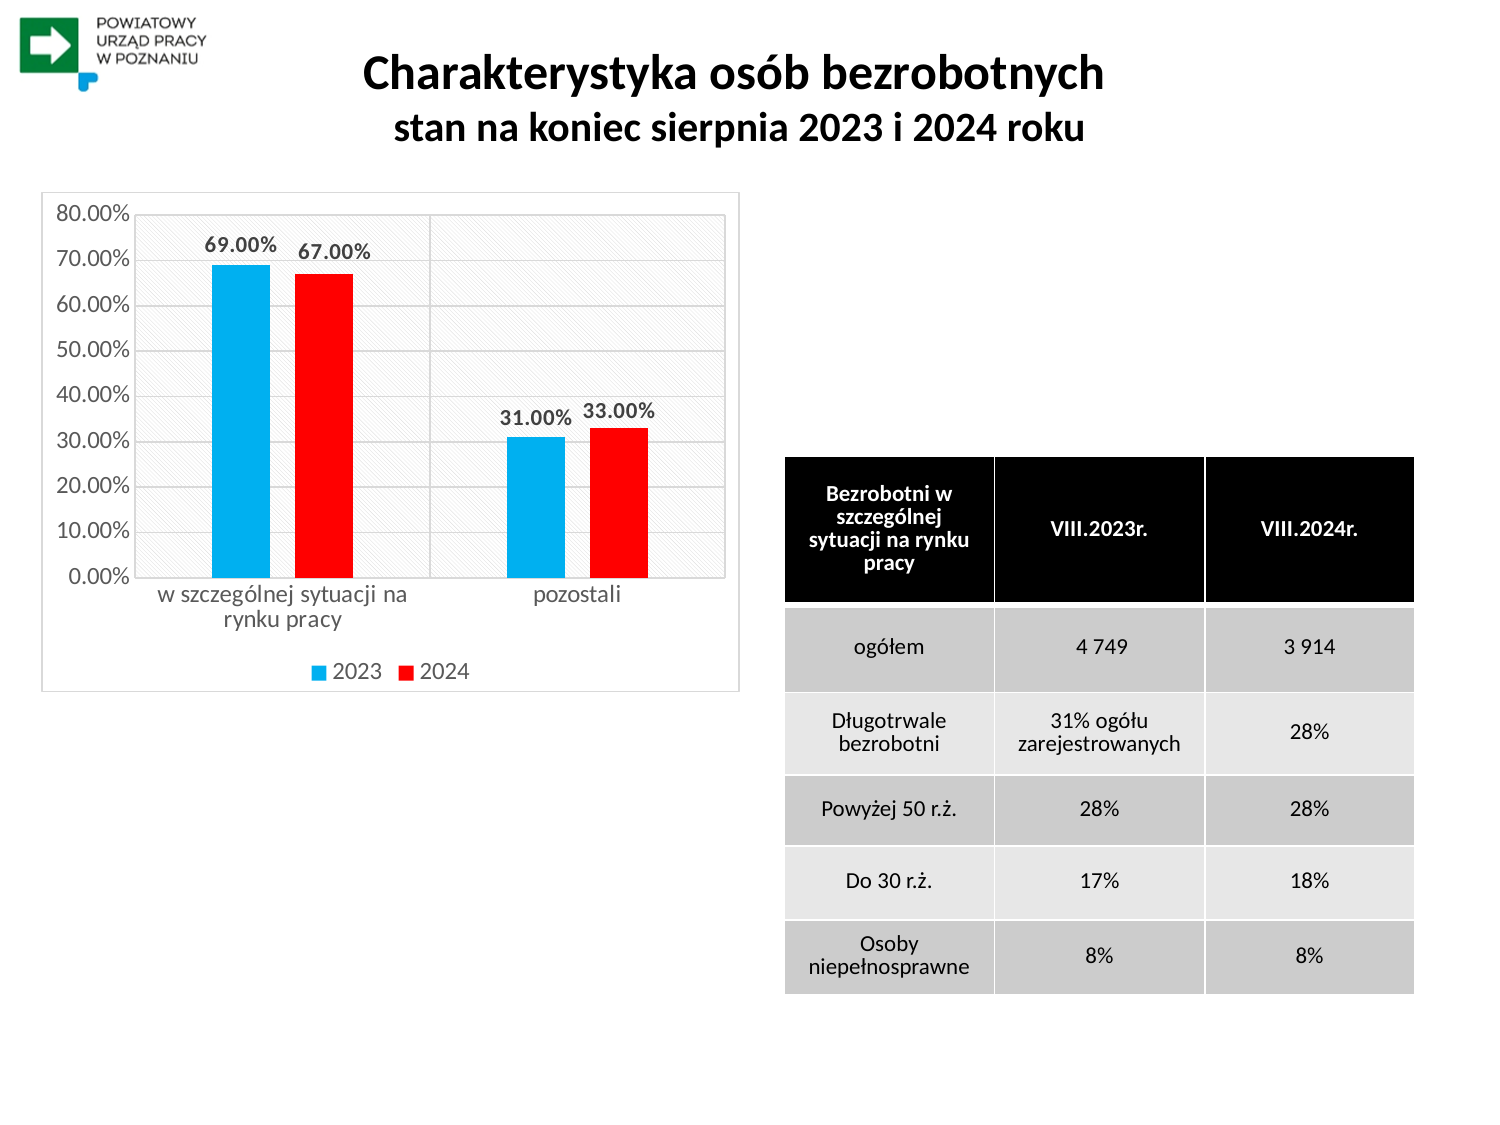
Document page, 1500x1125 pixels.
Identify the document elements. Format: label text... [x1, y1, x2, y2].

table_cell Osoby niepełnosprawne [785, 921, 994, 994]
table_cell 4 749 [995, 608, 1204, 692]
table_cell Długotrwale bezrobotni [785, 693, 994, 774]
picture [0, 0, 225, 101]
table_cell 28% [1206, 693, 1414, 774]
table_cell 17% [995, 847, 1204, 919]
table_cell 28% [995, 776, 1204, 845]
table_header Bezrobotni w szczególnej sytuacji na rynku pracy [785, 457, 994, 602]
table_header VIII.2023r. [995, 457, 1204, 602]
table_cell 31% ogółu zarejestrowanych [995, 693, 1204, 774]
table_cell 8% [995, 921, 1204, 994]
title Charakterystyka osób bezrobotnych stan na koniec sierpnia 2023 i 2024 roku [64, 19, 1415, 171]
list [76, 231, 1427, 975]
table_cell 28% [1206, 776, 1414, 845]
table_cell Do 30 r.ż. [785, 847, 994, 919]
table_cell 3 914 [1206, 608, 1414, 692]
table_header VIII.2024r. [1206, 457, 1414, 602]
chart [40, 191, 741, 693]
table_cell 18% [1206, 847, 1414, 919]
table_cell 8% [1206, 921, 1414, 994]
table_cell Powyżej 50 r.ż. [785, 776, 994, 845]
table_cell ogółem [785, 608, 994, 692]
